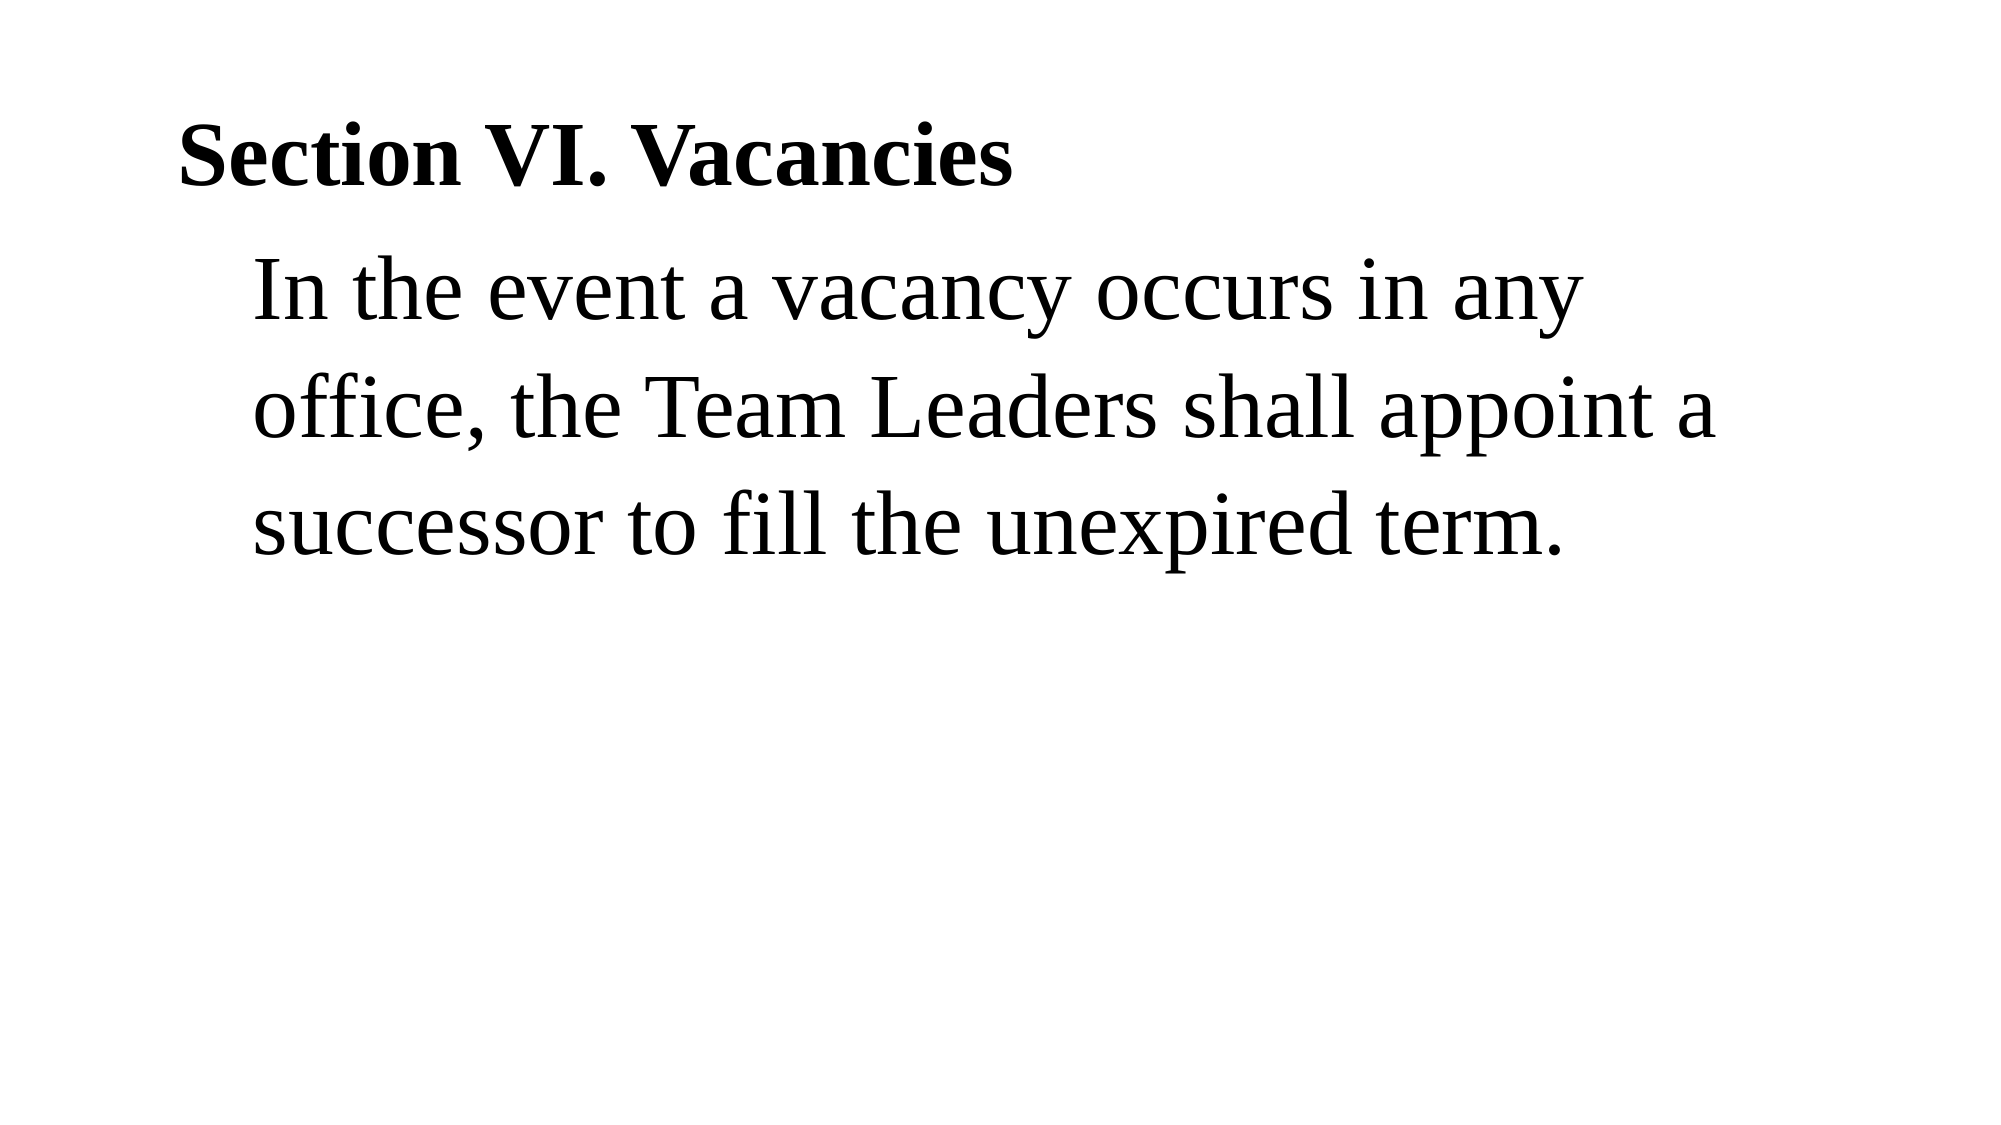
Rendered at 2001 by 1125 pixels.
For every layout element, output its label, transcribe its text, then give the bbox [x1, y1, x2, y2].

text_box Section VI. Vacancies In the event a vacancy occurs in any office, the Team Leaders shall appoint a successor to fill the unexpired term. [88, 78, 1743, 581]
